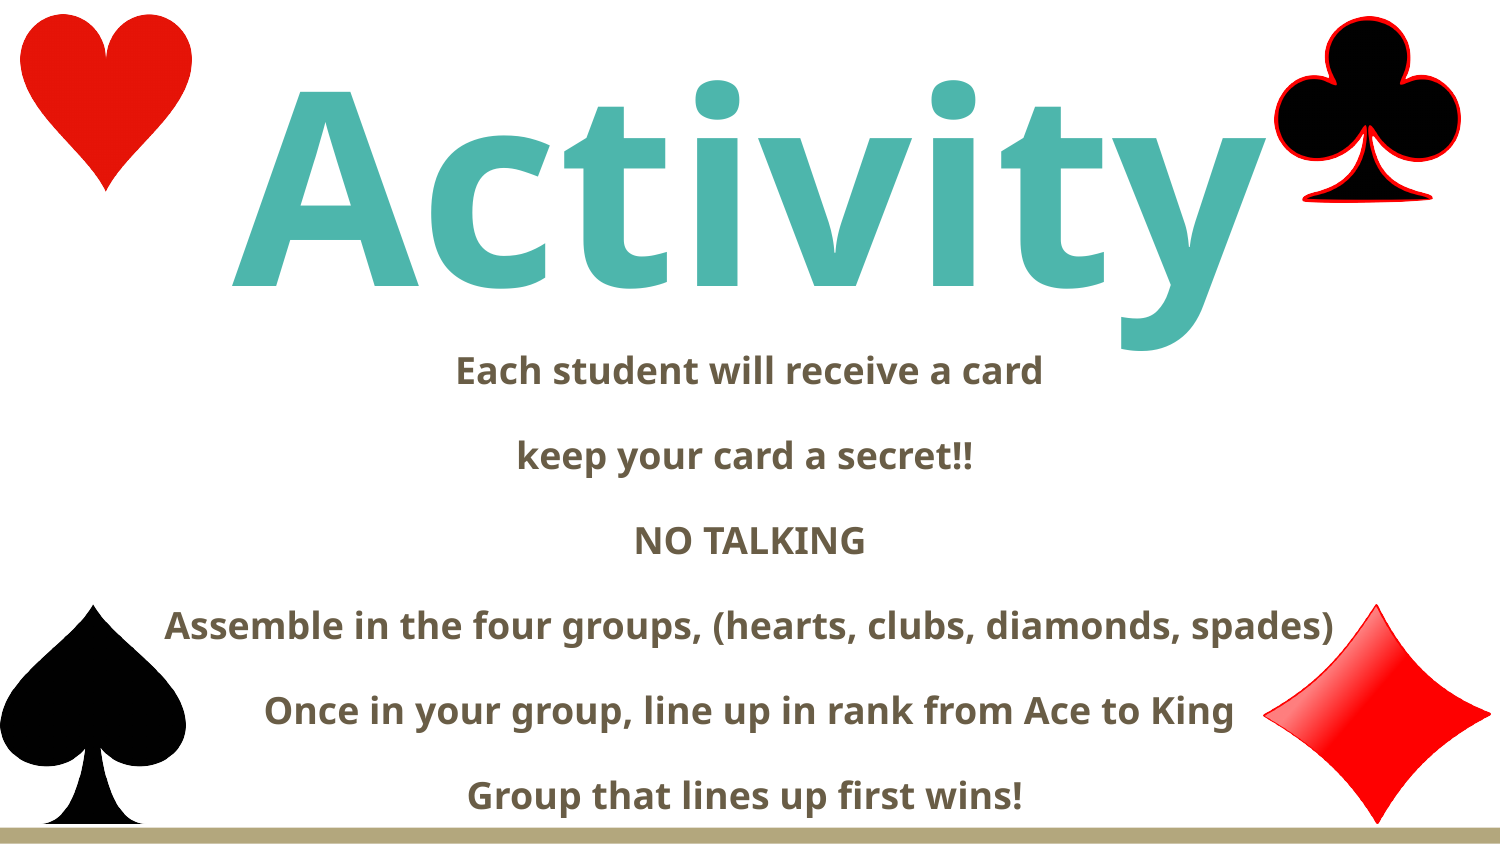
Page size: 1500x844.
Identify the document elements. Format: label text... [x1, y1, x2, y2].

picture [19, 13, 193, 193]
picture [1263, 604, 1491, 824]
picture [0, 604, 186, 824]
title Activity [51, 214, 1449, 325]
picture [1274, 16, 1461, 204]
list Each student will receive a card keep your card a secret!! NO TALKING Assemble in the four groups, (hearts, clubs, diamonds, spades) Once in your group, line up in rank from Ace to King Group that lines up first wins! [51, 325, 1449, 813]
